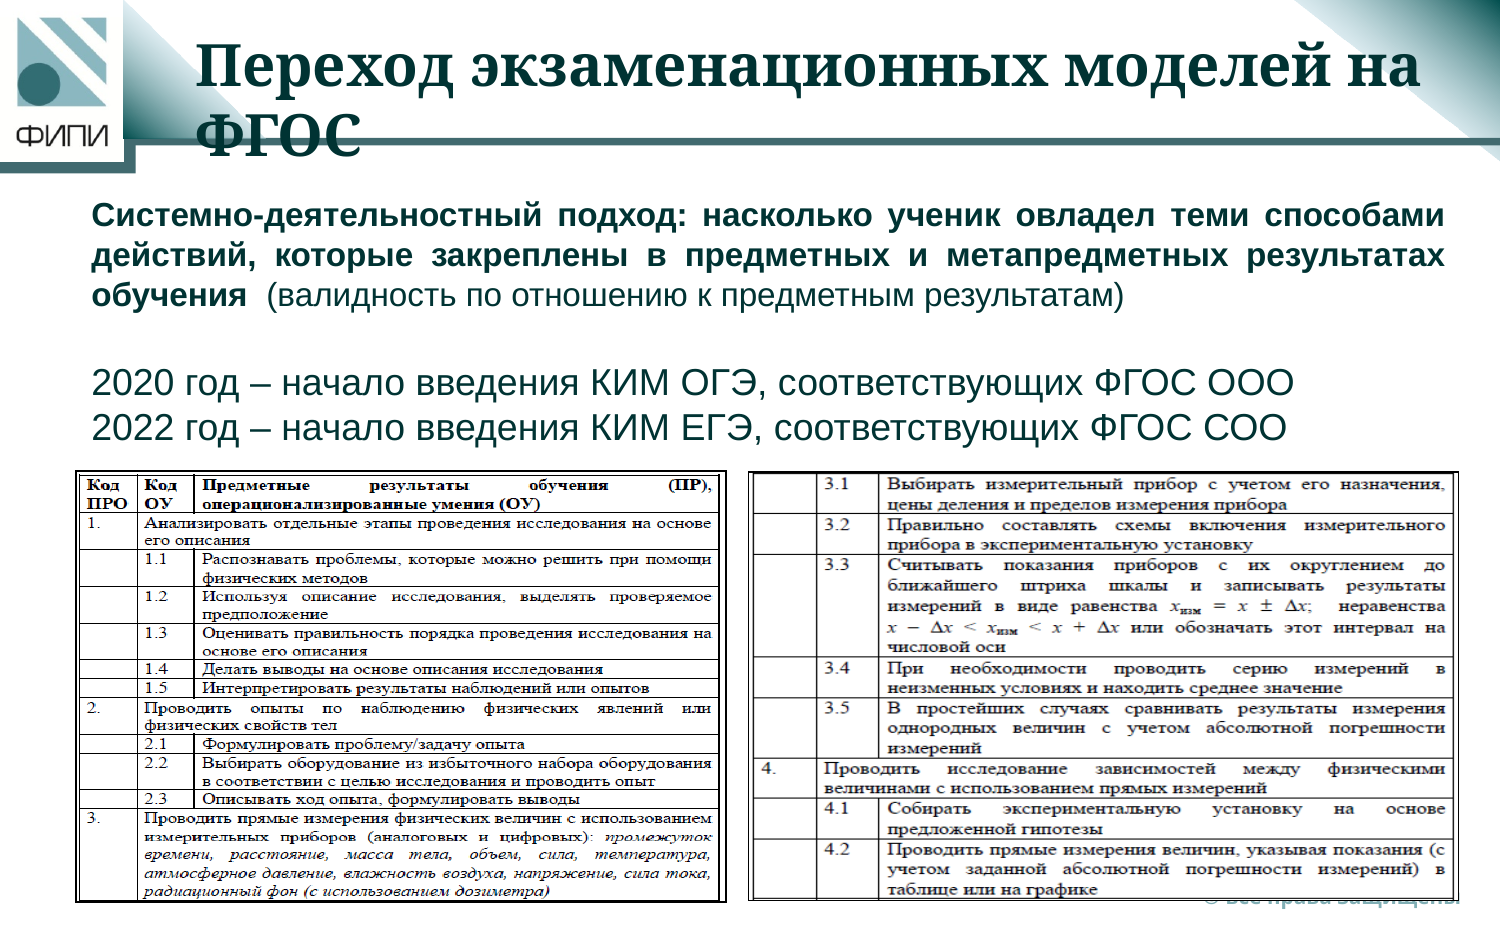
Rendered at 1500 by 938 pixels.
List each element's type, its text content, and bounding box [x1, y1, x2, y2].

picture [76, 471, 726, 902]
text_box Переход экзаменационных моделей на ФГОС [180, 45, 1462, 150]
picture [0, 0, 124, 162]
text_box Системно-деятельностный подход: насколько ученик овладел теми способами действий, которые закреплены в предметных и метапредметных результатах обучения (валидность по отношению к предметным результатам) 2020 год – начало введения КИМ ОГЭ, соответствующих ФГОС ООО 2022 год – начало введения КИМ ЕГЭ, соответствующих ФГОС СОО [76, 185, 1462, 825]
picture [748, 472, 1458, 901]
